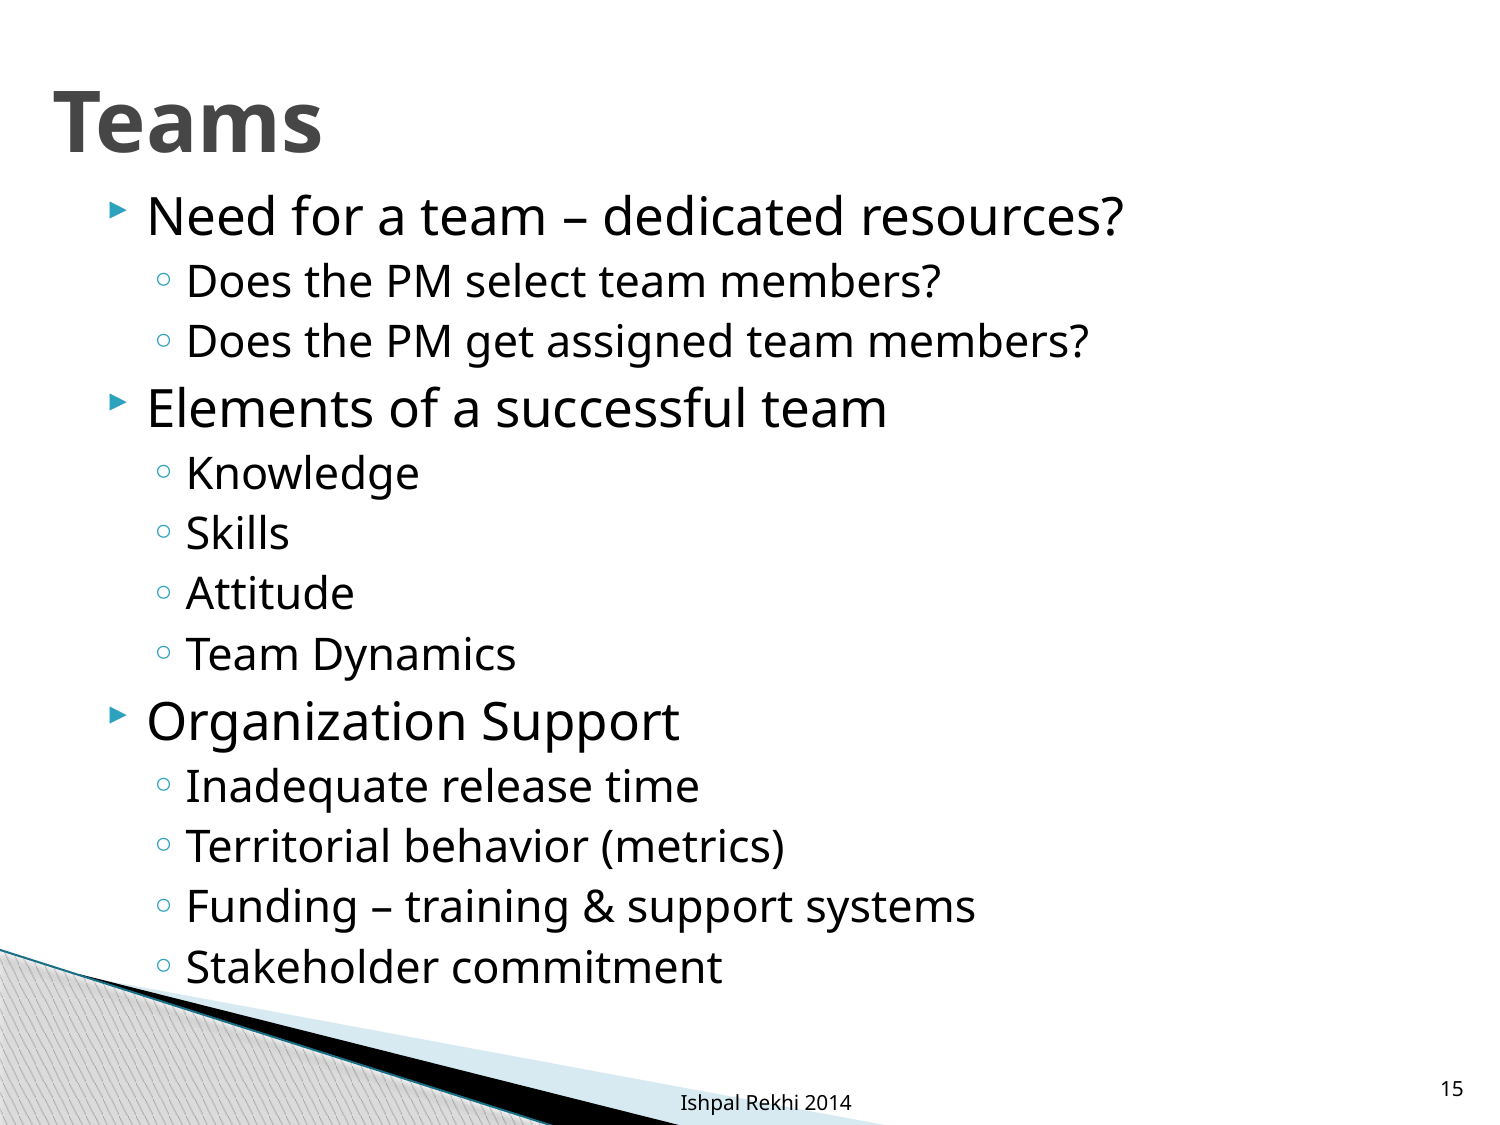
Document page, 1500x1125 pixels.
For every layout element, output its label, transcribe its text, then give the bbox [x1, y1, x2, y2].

title Teams [37, 24, 1388, 213]
footer Ishpal Rekhi 2014 [624, 1065, 867, 1125]
slide_number 15 [1418, 1051, 1479, 1112]
list Need for a team – dedicated resources? Does the PM select team members? Does the PM get assigned team members? Elements of a successful team Knowledge Skills Attitude Team Dynamics Organization Support Inadequate release time Territorial behavior (metrics) Funding – training & support systems Stakeholder commitment [75, 174, 1425, 1000]
